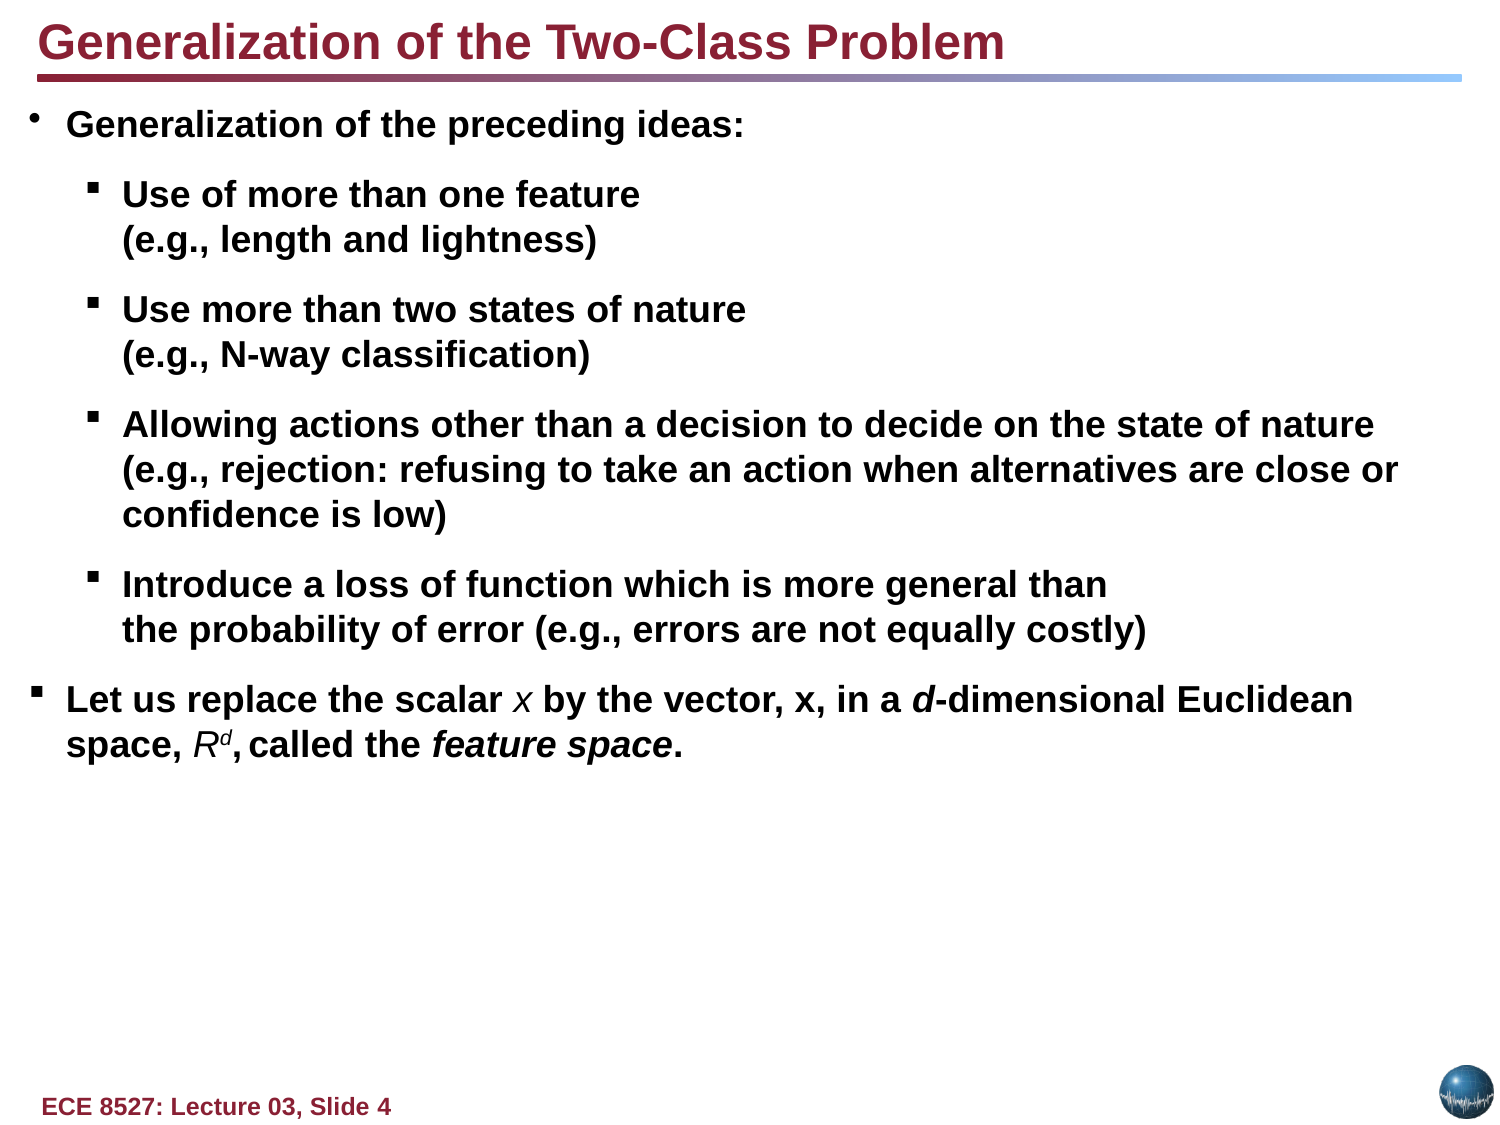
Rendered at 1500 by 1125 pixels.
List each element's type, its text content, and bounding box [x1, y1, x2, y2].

picture [1439, 1065, 1494, 1119]
text_box Generalization of the Two-Class Problem [37, 9, 1163, 70]
text_box Generalization of the preceding ideas: Use of more than one feature (e.g., length and lightness) Use more than two states of nature (e.g., N-way classification) Allowing actions other than a decision to decide on the state of nature (e.g., rejection: refusing to take an action when alternatives are close or confidence is low) Introduce a loss of function which is more general than the probability of error (e.g., errors are not equally costly) Let us replace the scalar x by the vector, x, in a d-dimensional Euclidean space, Rd, called the feature space. [28, 99, 1447, 1015]
